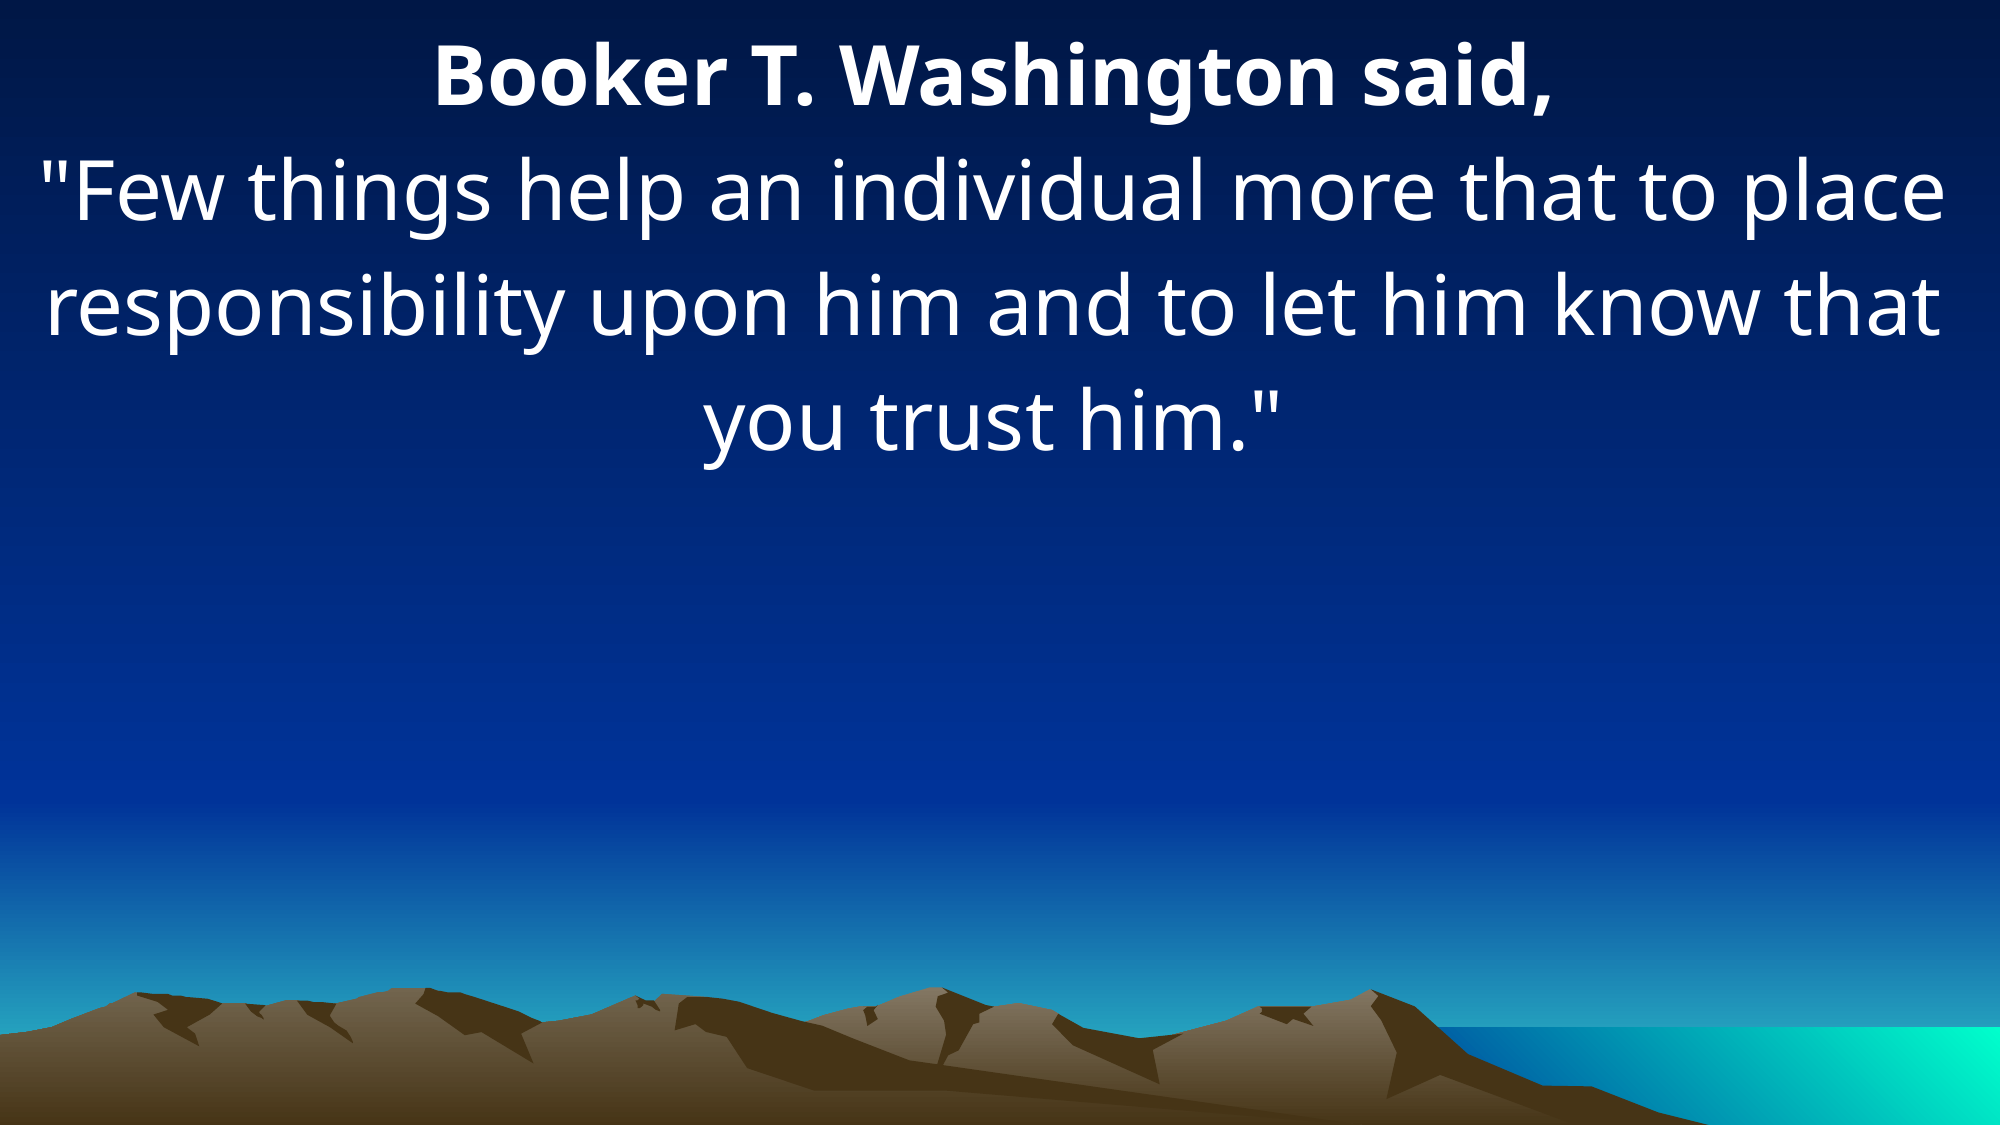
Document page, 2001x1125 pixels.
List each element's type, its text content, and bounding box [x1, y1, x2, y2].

text_box Booker T. Washington said, "Few things help an individual more that to place responsibility upon him and to let him know that you trust him." [12, 0, 1975, 863]
